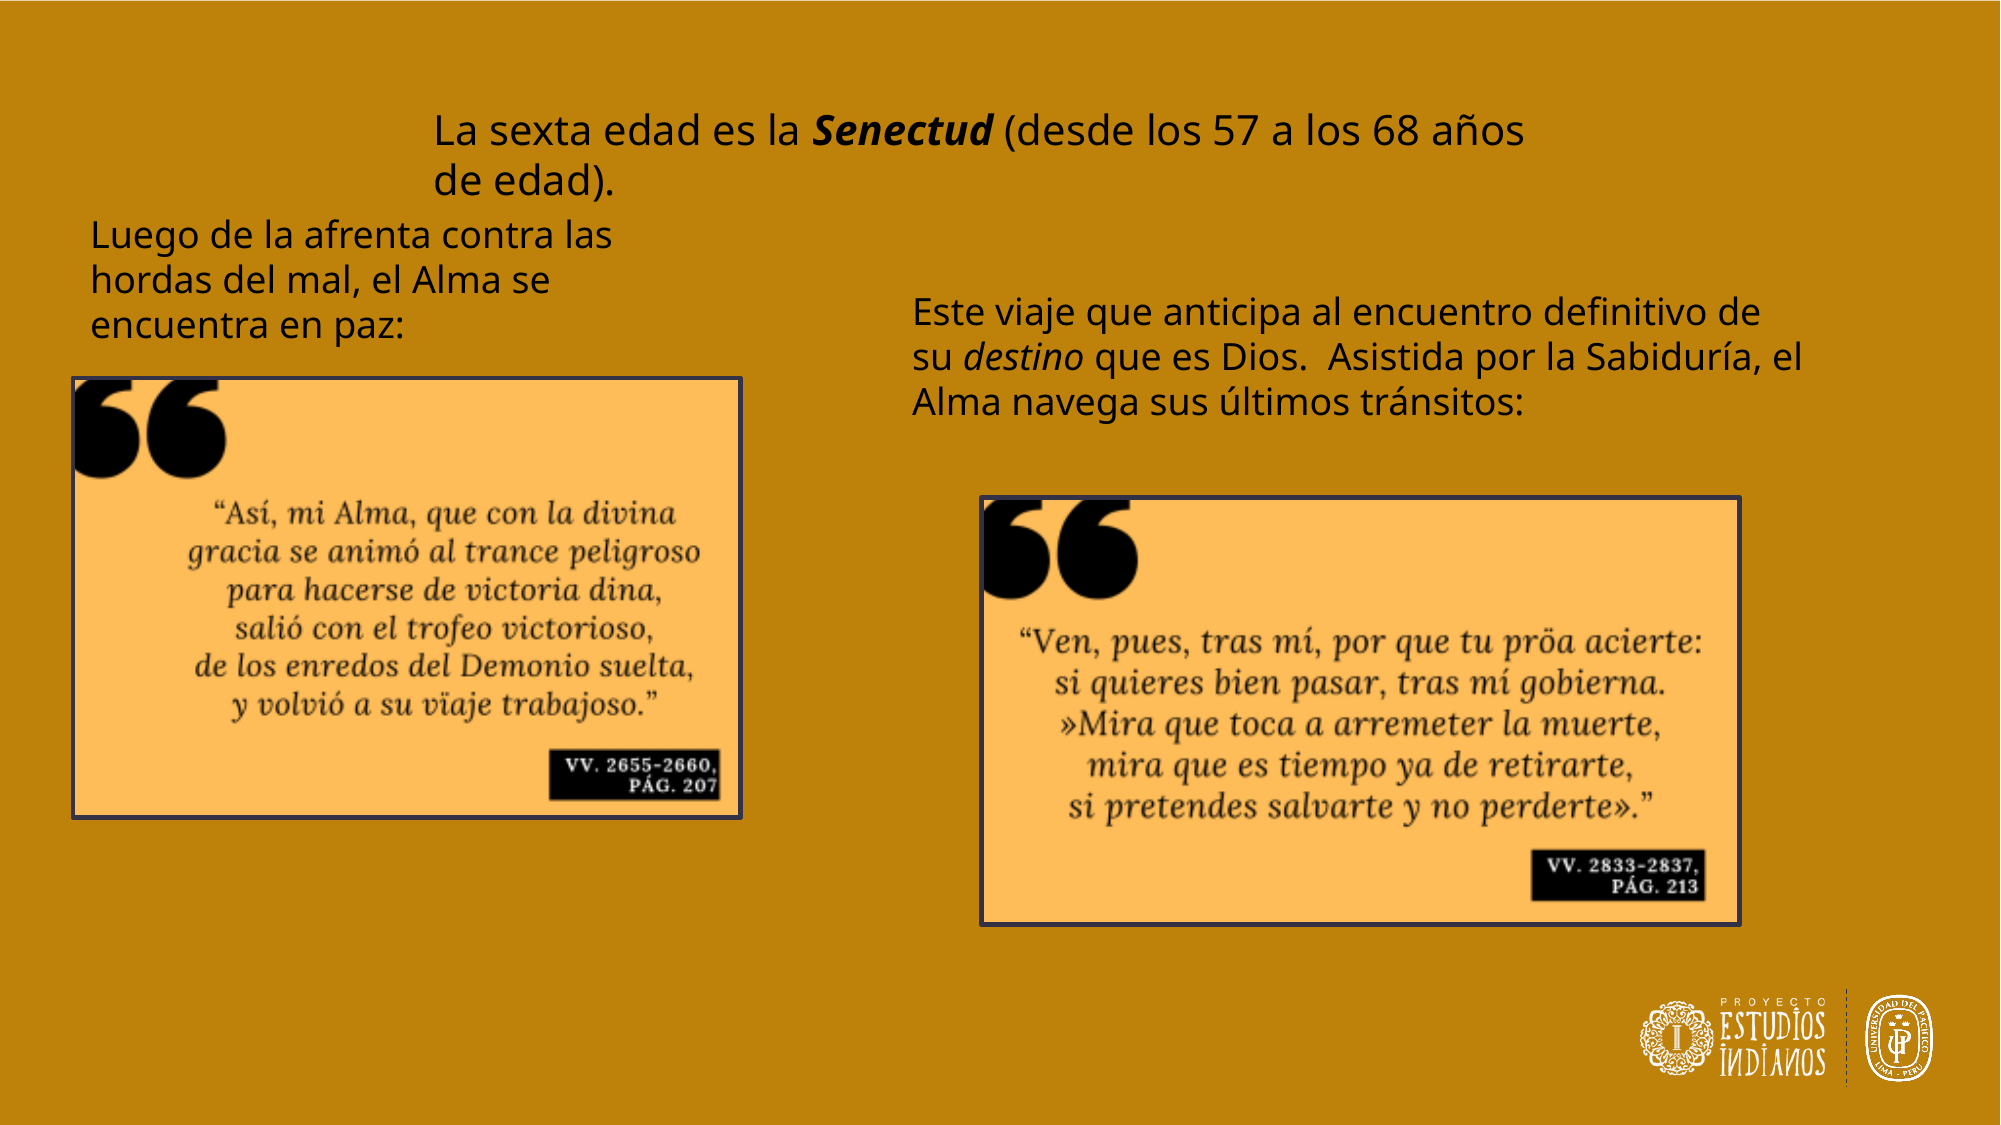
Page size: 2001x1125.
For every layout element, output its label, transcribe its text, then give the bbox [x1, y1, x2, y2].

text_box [1640, 989, 1937, 1088]
picture [983, 499, 1738, 923]
picture [75, 380, 738, 816]
text_box Luego de la afrenta contra las hordas del mal, el Alma se encuentra en paz: [75, 203, 693, 354]
text_box Este viaje que anticipa al encuentro definitivo de su destino que es Dios. Asistida por la Sabiduría, el Alma navega sus últimos tránsitos: [897, 281, 1825, 431]
text_box [0, 0, 2000, 1125]
text_box La sexta edad es la Senectud (desde los 57 a los 68 años de edad). [418, 96, 1582, 212]
